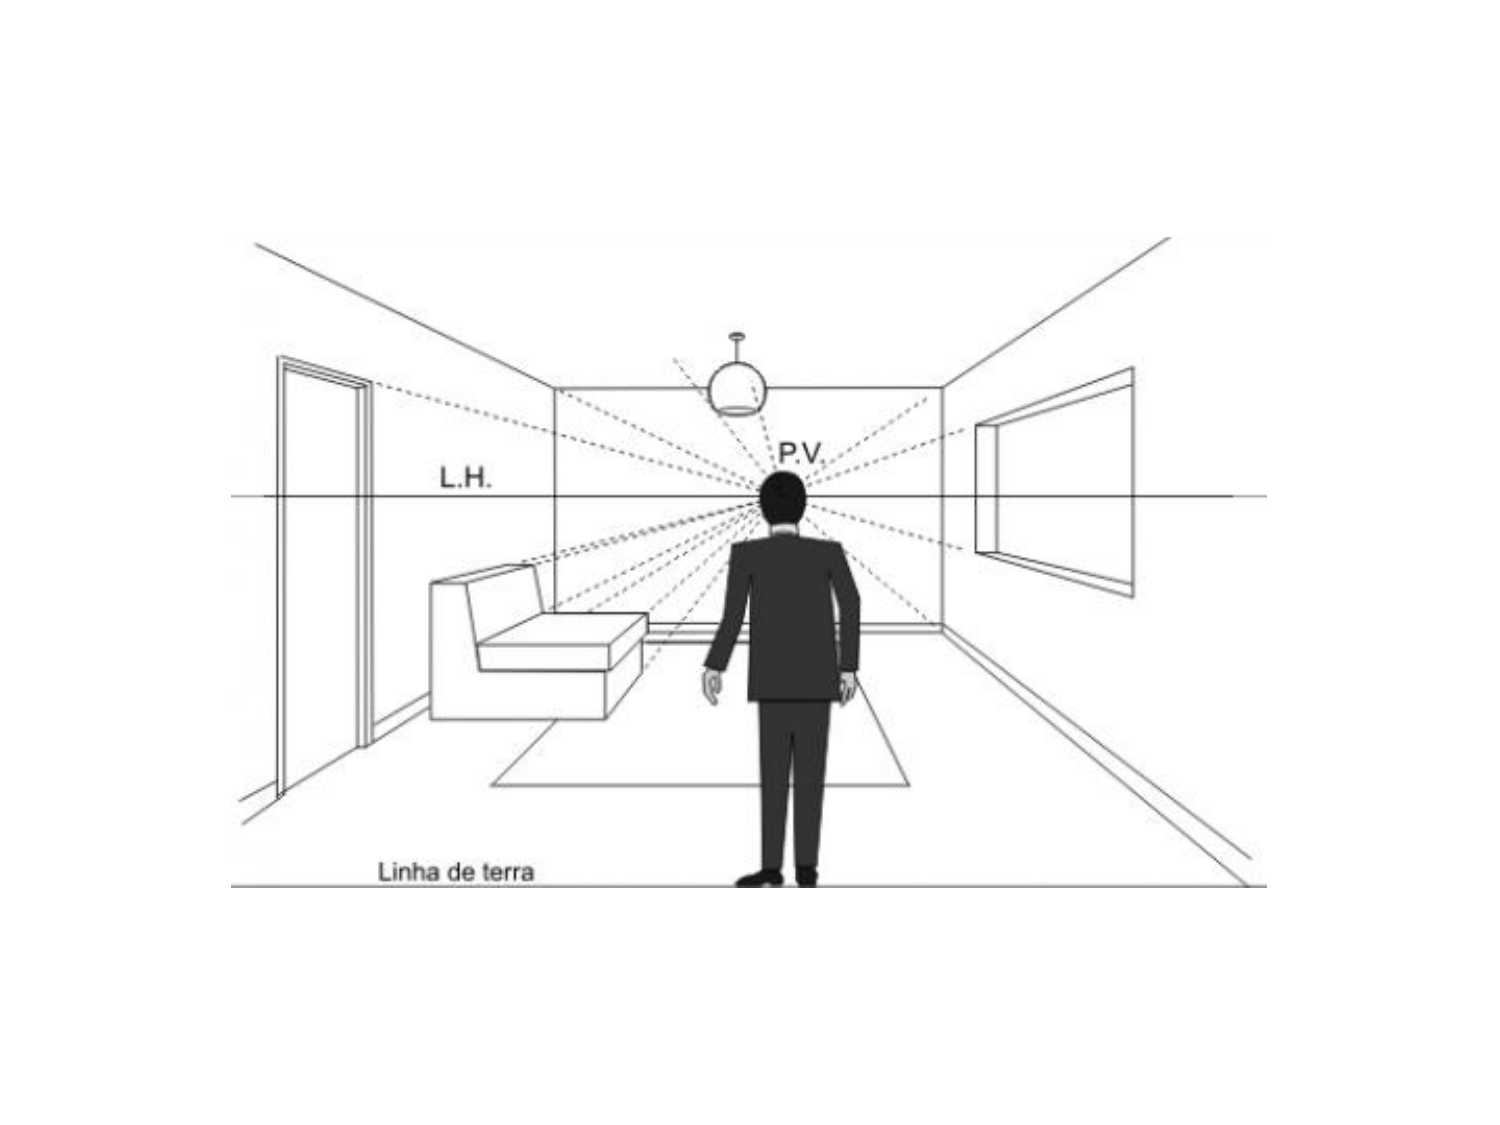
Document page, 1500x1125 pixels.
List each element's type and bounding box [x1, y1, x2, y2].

picture [230, 237, 1267, 888]
